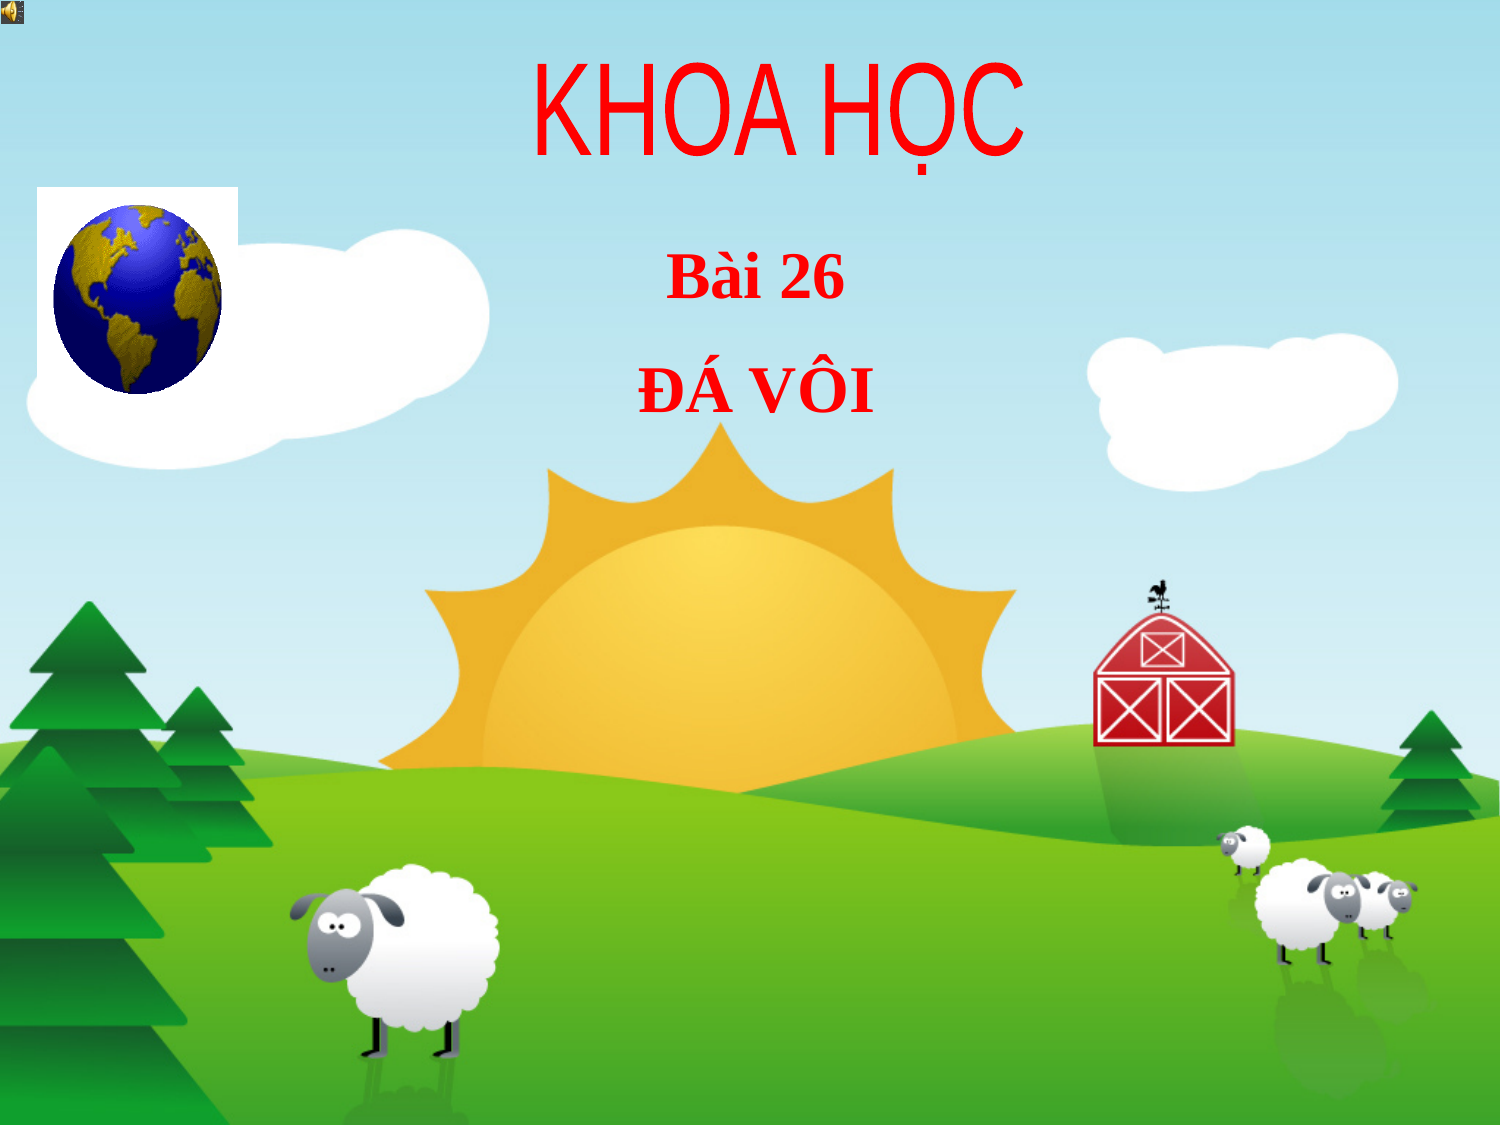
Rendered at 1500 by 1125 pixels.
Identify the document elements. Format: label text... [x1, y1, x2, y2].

picture [0, 0, 1500, 1125]
text_box Bài 26 ĐÁ VÔI [262, 224, 1250, 433]
